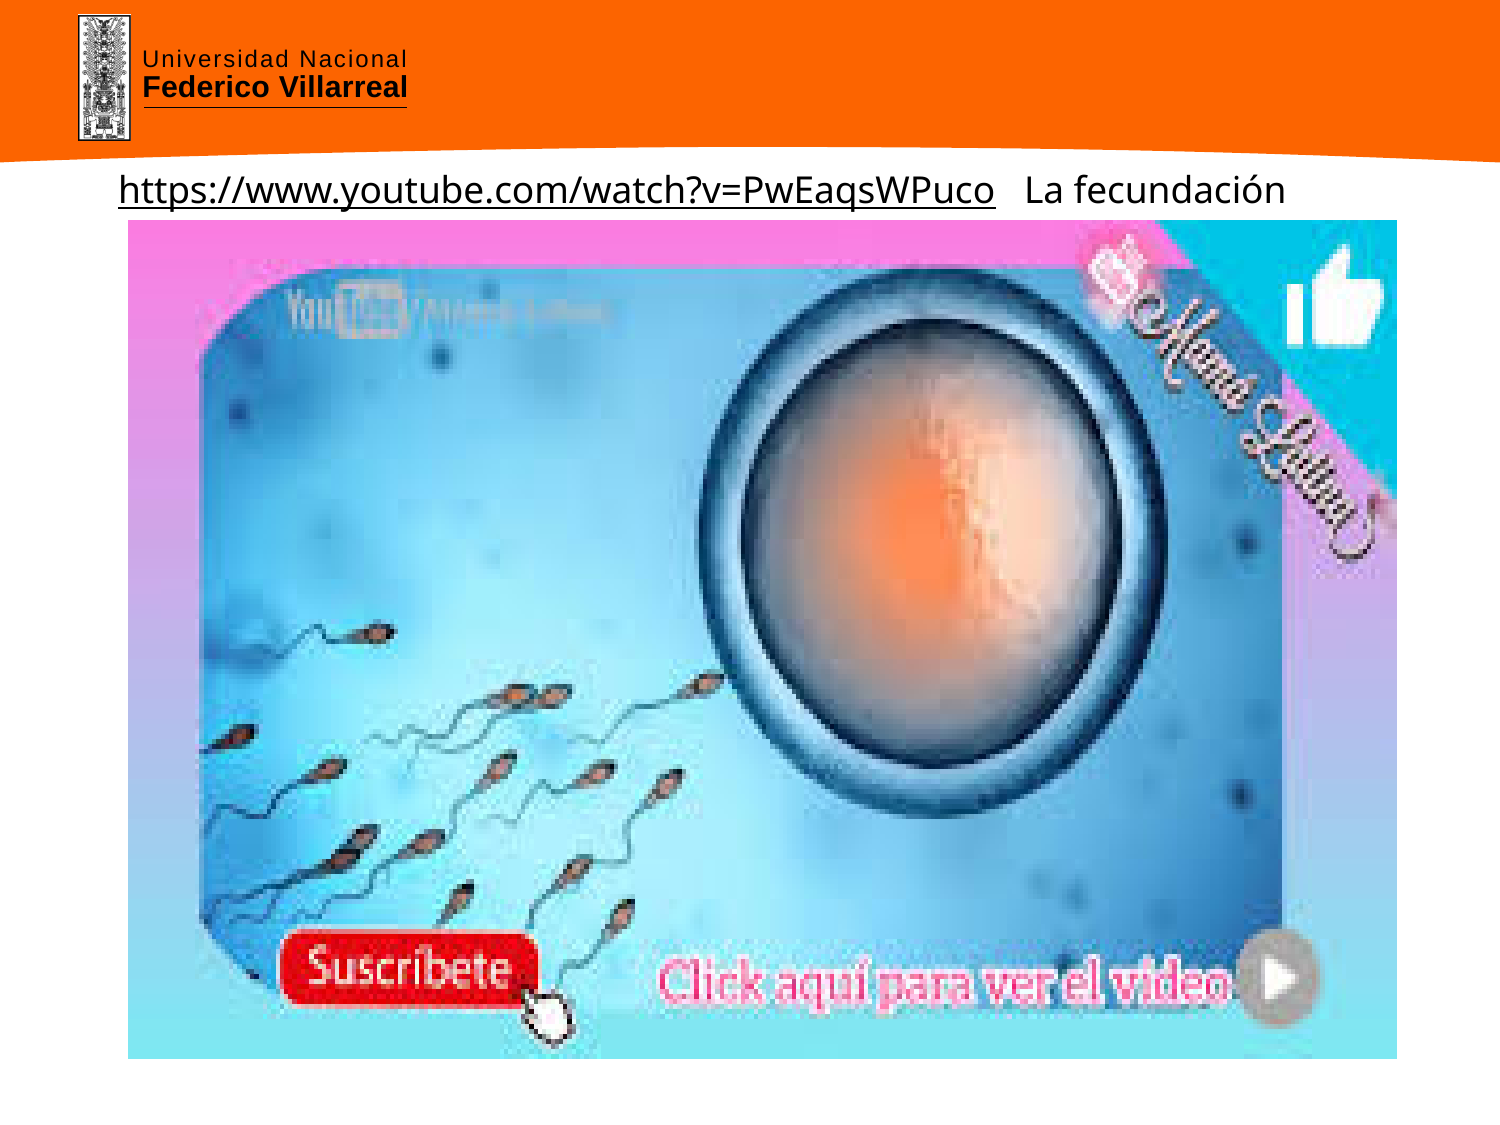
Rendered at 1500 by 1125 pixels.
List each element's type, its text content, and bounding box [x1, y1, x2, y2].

picture [128, 220, 1397, 1059]
title https://www.youtube.com/watch?v=PwEaqsWPuco La fecundación [103, 159, 1397, 221]
picture [78, 14, 131, 141]
